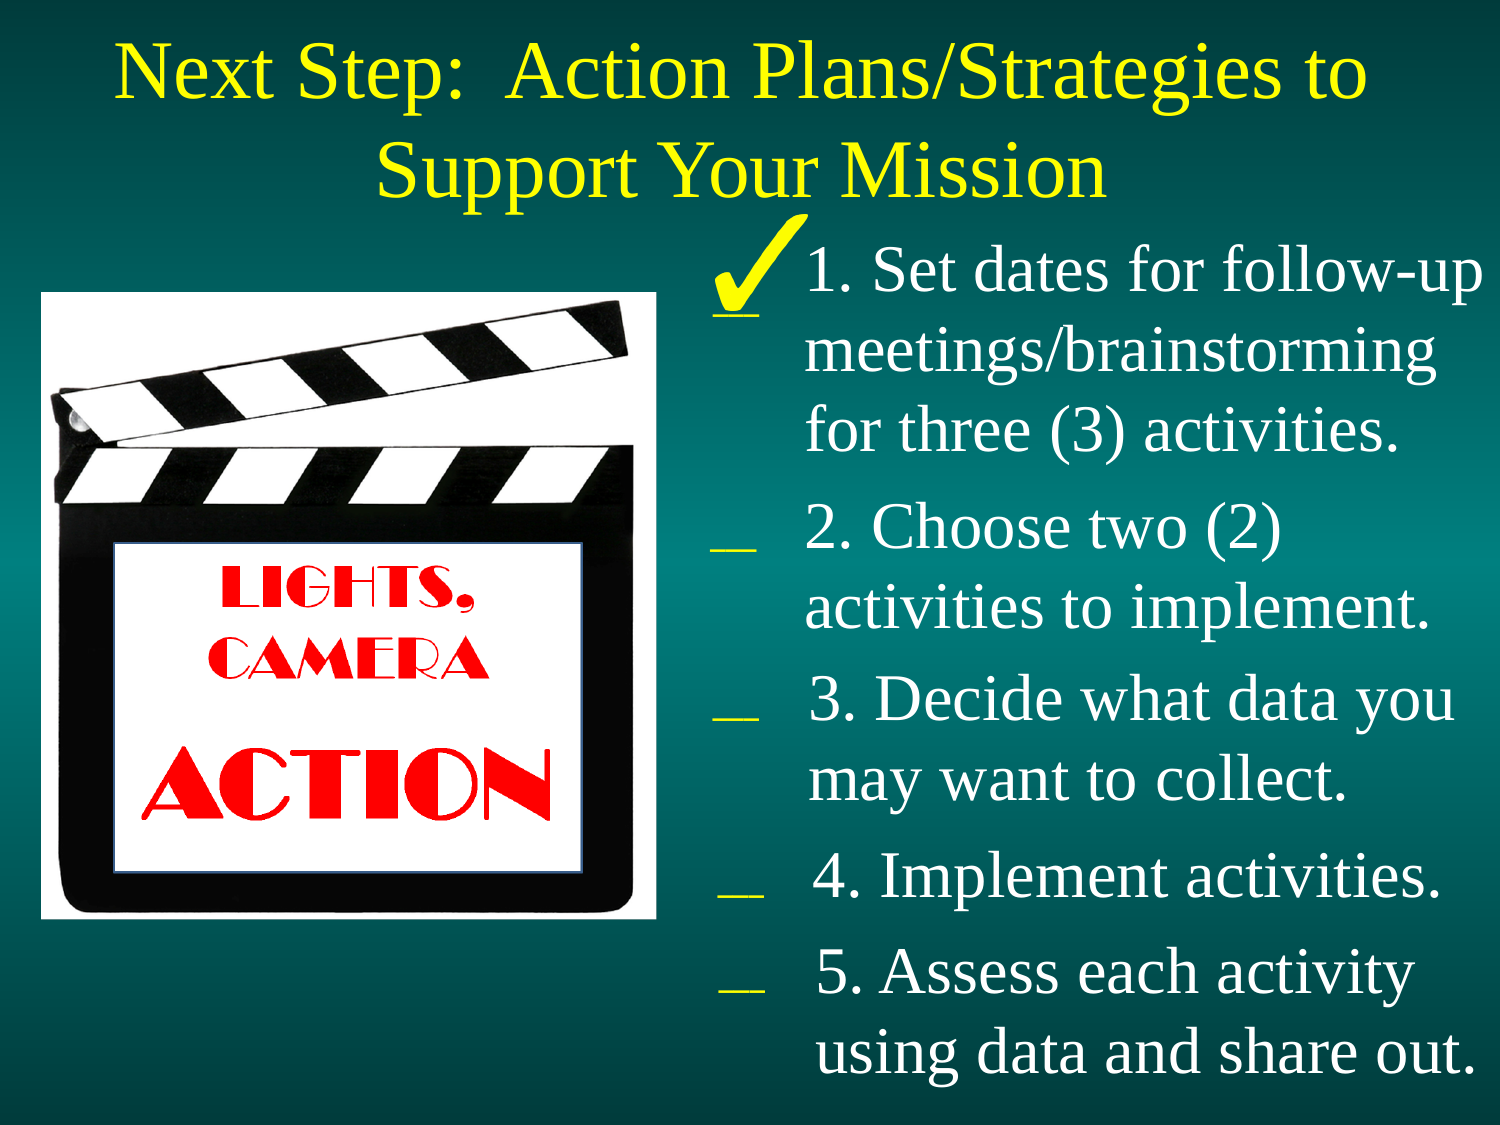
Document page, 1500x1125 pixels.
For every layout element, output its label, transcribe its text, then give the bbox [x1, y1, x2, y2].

picture [40, 291, 657, 920]
picture [715, 214, 809, 311]
text_box 3. Decide what data you may want to collect. [793, 646, 1500, 822]
text_box 5. Assess each activity using data and share out. [800, 919, 1500, 1094]
text_box ___ [698, 266, 775, 327]
text_box ___ [697, 670, 801, 731]
text_box 4. Implement activities. [798, 823, 1500, 919]
text_box ___ [702, 847, 806, 907]
text_box Next Step: Action Plans/Strategies to Support Your Mission [98, 7, 1386, 222]
text_box ___ [695, 501, 799, 562]
text_box 2. Choose two (2) activities to implement. [789, 474, 1500, 650]
text_box ___ [703, 942, 807, 1003]
text_box 1. Set dates for follow-up meetings/brainstorming for three (3) activities. [789, 217, 1500, 472]
